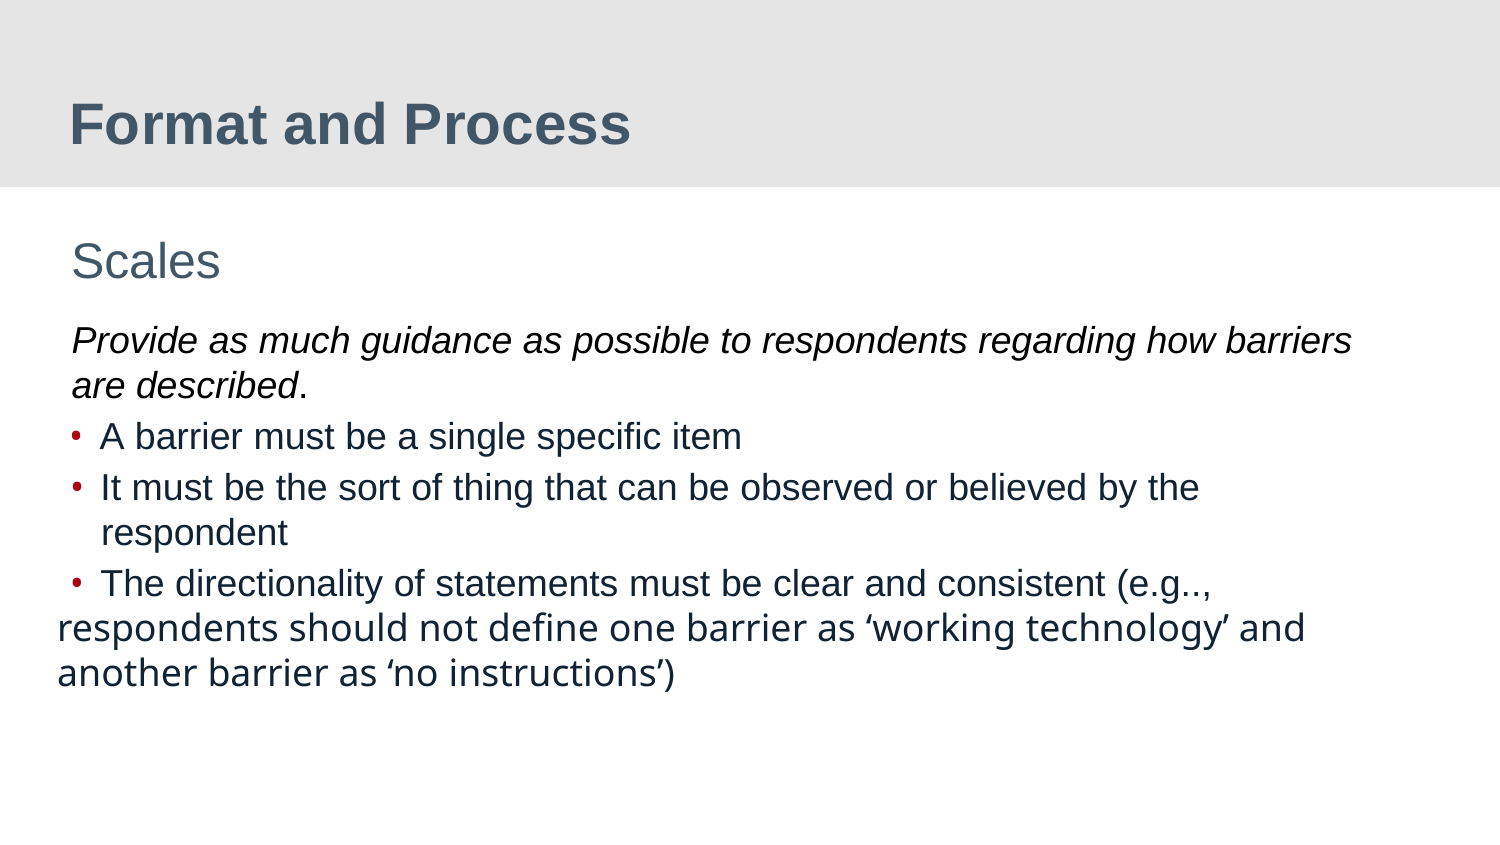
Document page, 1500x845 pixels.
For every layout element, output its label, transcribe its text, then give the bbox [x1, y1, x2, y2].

text_box respondents should not define one barrier as ‘working technology’ and another barrier as ‘no instructions’) [57, 604, 1316, 695]
text_box Provide as much guidance as possible to respondents regarding how barriers are described. [71, 315, 1364, 406]
text_box •A barrier must be a single specific item [69, 411, 775, 457]
text_box respondent [101, 508, 289, 554]
text_box •It must be the sort of thing that can be observed or believed by the [70, 463, 1211, 509]
text_box Scales [70, 228, 221, 289]
text_box Format and Process [69, 86, 632, 157]
text_box [0, 188, 1500, 844]
text_box •The directionality of statements must be clear and consistent (e.g.., [70, 559, 1223, 604]
text_box [0, 0, 1500, 188]
